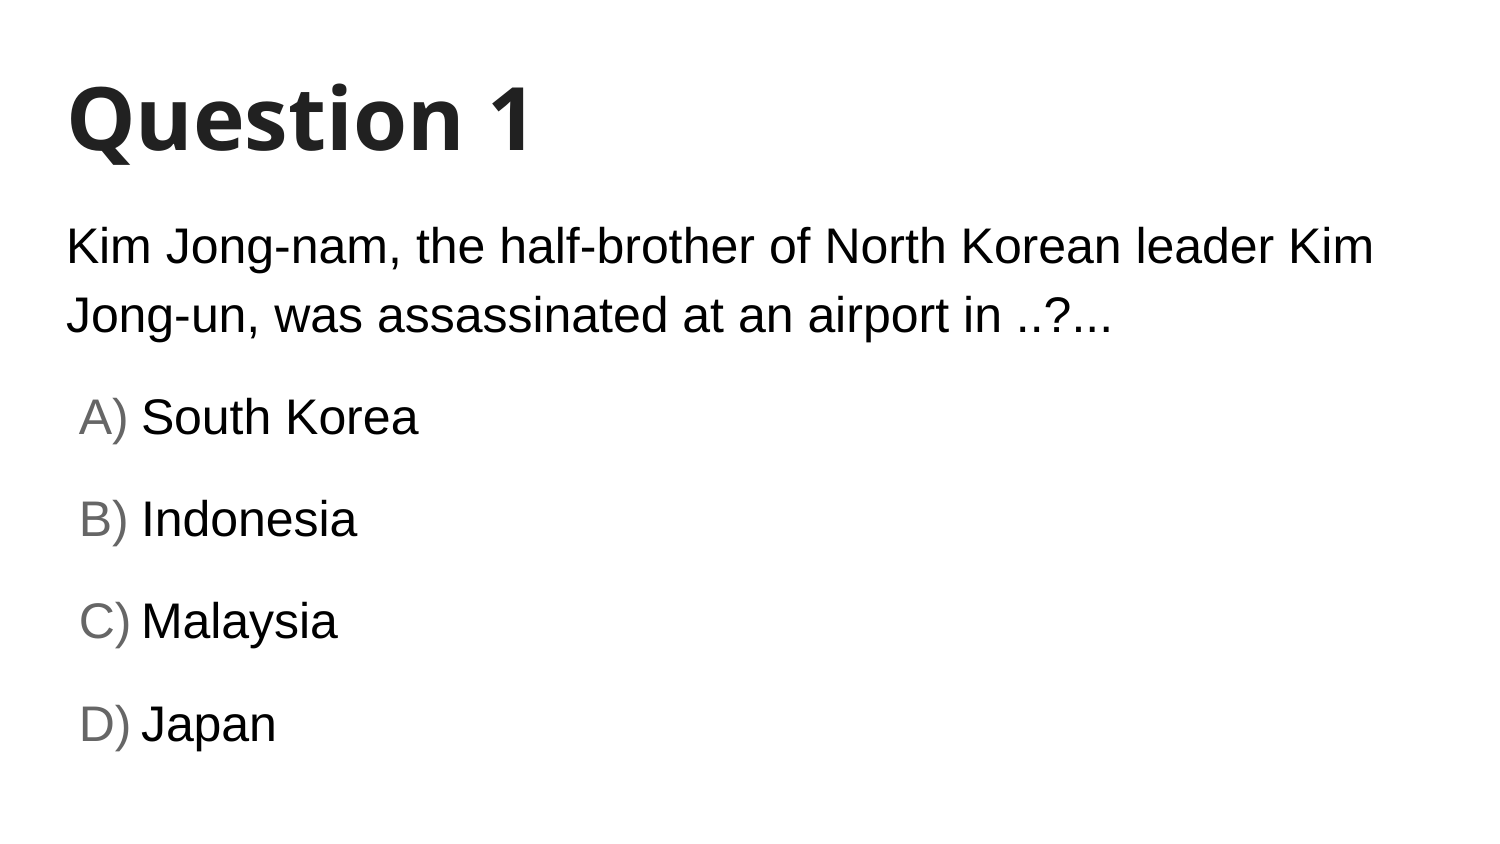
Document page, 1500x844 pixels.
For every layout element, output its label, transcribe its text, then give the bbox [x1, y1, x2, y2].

title Question 1 [51, 48, 1449, 180]
list Kim Jong-nam, the half-brother of North Korean leader Kim Jong-un, was assassinated at an airport in ..?... South Korea Indonesia Malaysia Japan [51, 189, 1449, 803]
